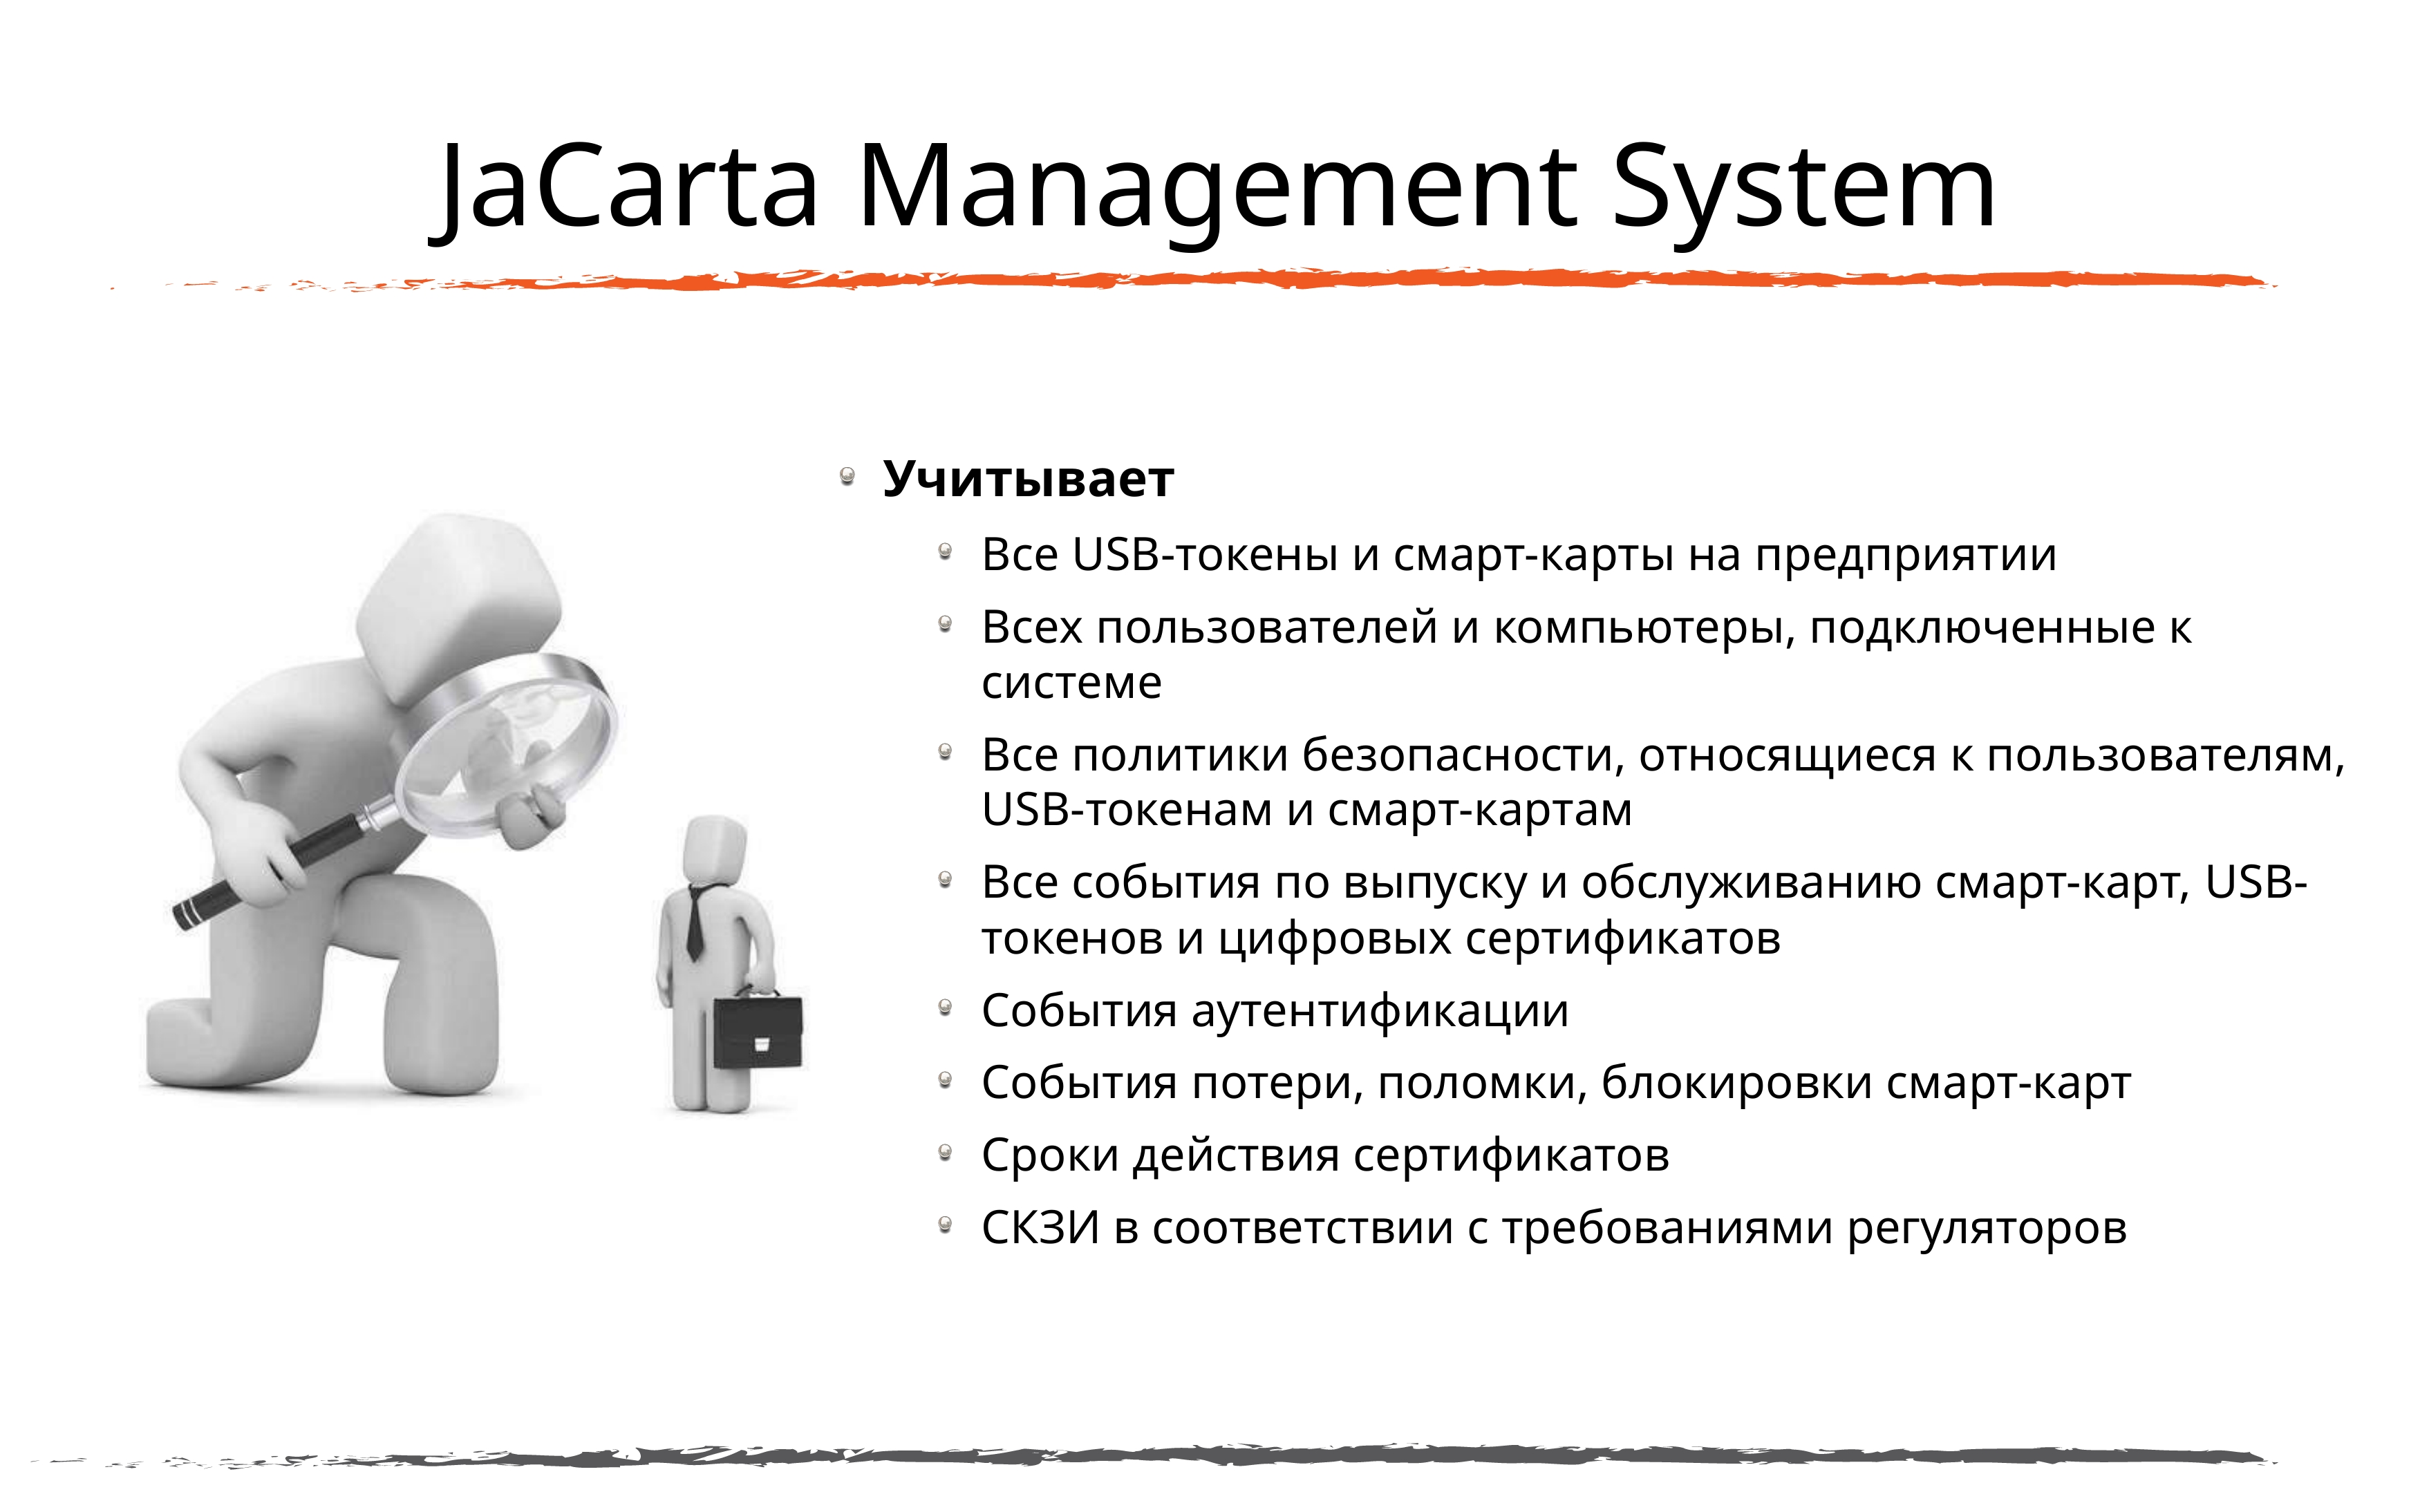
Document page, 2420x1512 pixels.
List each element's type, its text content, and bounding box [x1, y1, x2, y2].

picture [938, 1071, 952, 1090]
picture [41, 437, 911, 1192]
picture [938, 542, 952, 561]
list Учитывает Все USB-токены и смарт-карты на предприятии Всех пользователей и компьютеры, подключенные к системе Все политики безопасности, относящиеся к пользователям, USB-токенам и смарт-картам Все события по выпуску и обслуживанию смарт-карт, USB-токенов и цифровых сертификатов События аутентификации События потери, поломки, блокировки смарт-карт Сроки действия сертификатов СКЗИ в соответствии с требованиями регуляторов [834, 413, 2357, 1287]
picture [2249, 267, 2278, 292]
picture [938, 1216, 952, 1235]
picture [938, 615, 952, 634]
picture [111, 267, 191, 292]
picture [938, 743, 952, 762]
title JaCarta Management System [191, 61, 2249, 299]
picture [0, 1443, 2278, 1470]
picture [938, 871, 952, 889]
picture [938, 999, 952, 1017]
picture [938, 1144, 952, 1162]
